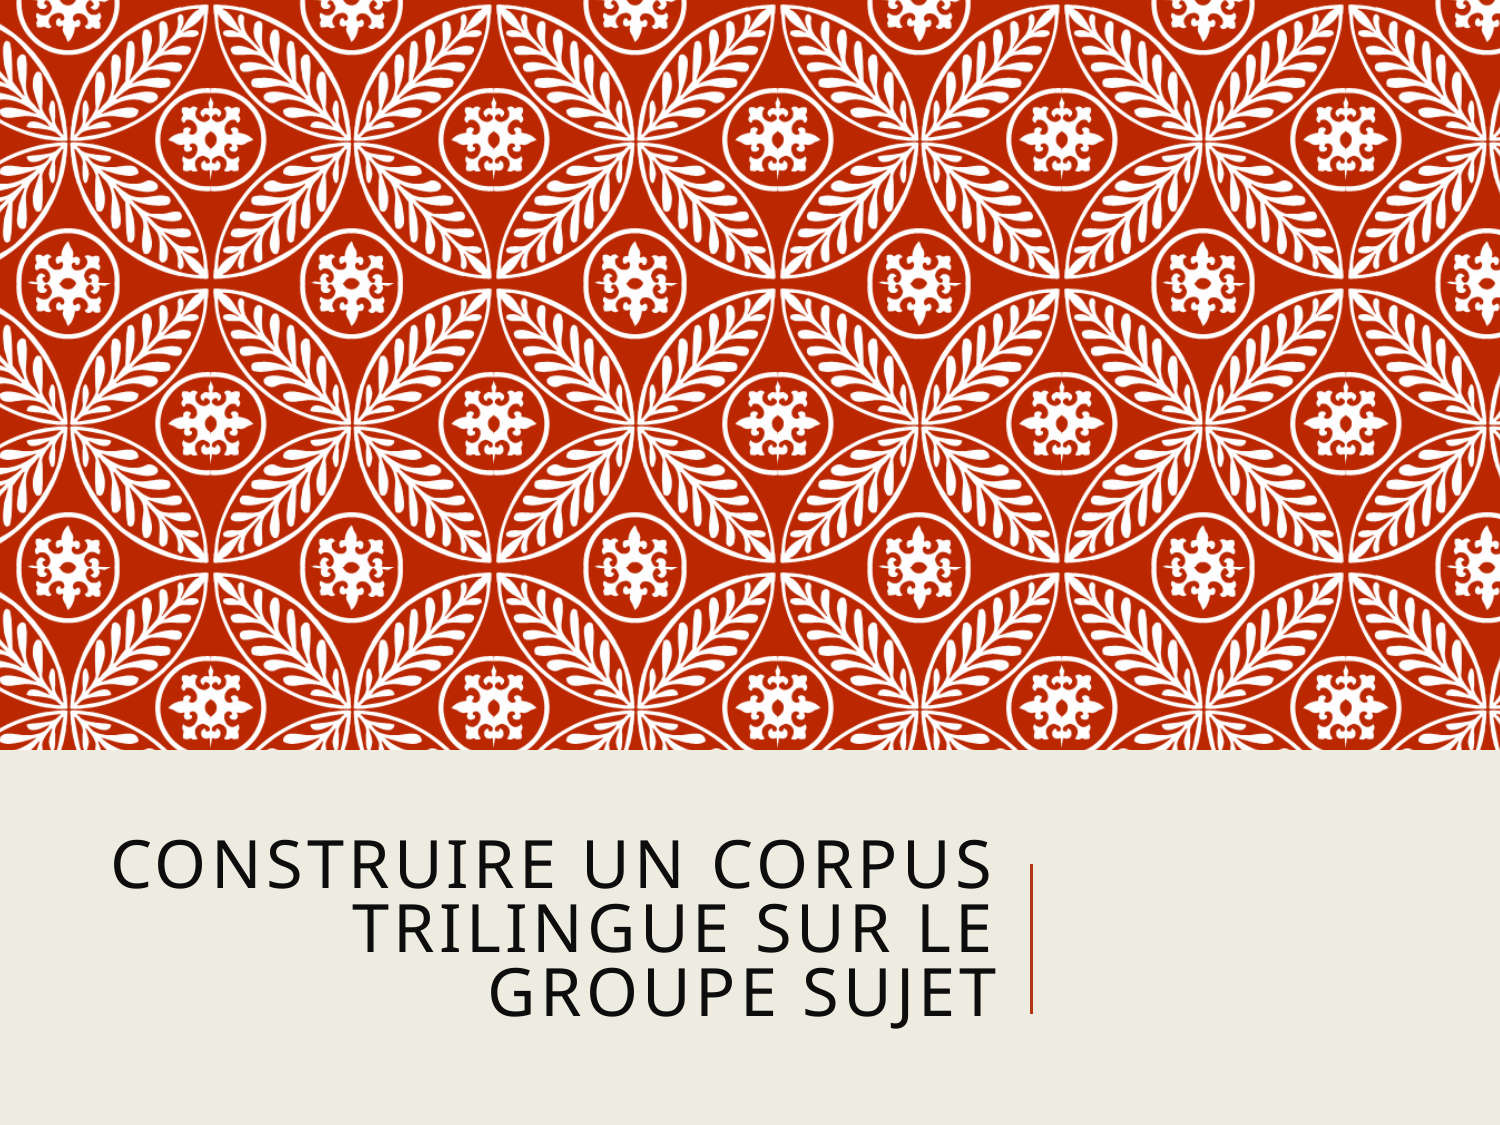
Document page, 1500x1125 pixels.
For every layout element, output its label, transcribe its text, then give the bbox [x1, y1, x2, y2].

title Construire un corpus trilingue sur le groupe sujet [56, 813, 1013, 1054]
